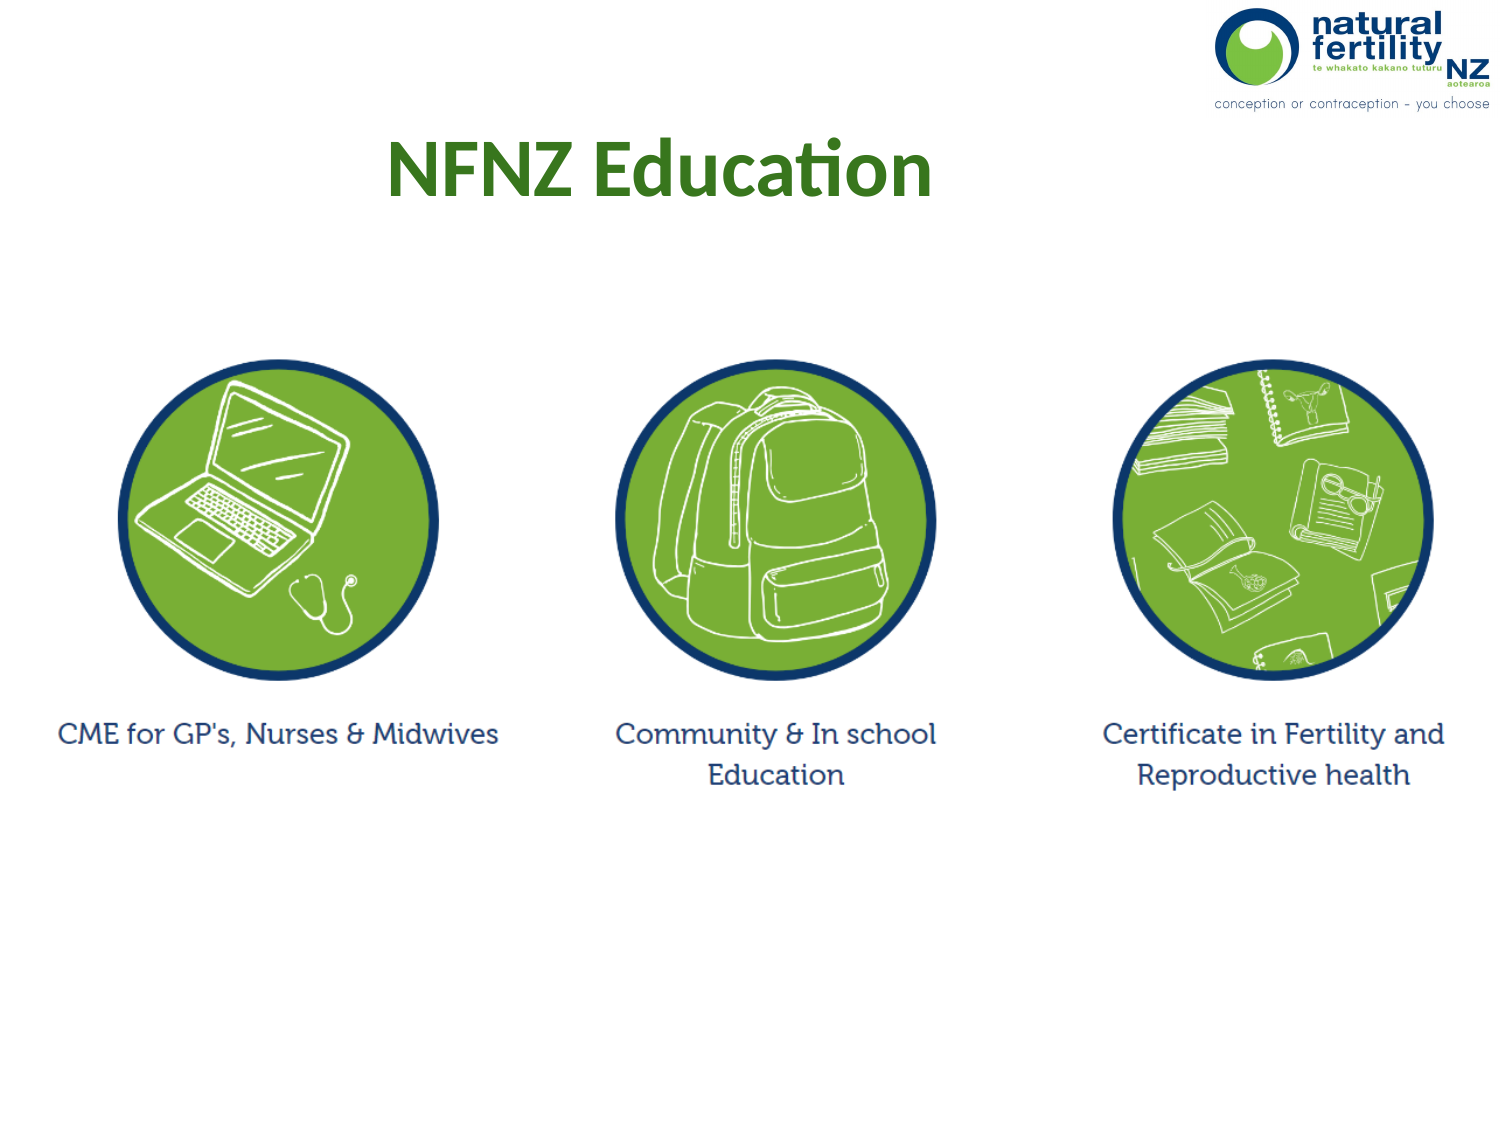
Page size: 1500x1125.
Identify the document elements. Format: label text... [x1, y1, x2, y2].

picture [1205, 0, 1500, 118]
picture [0, 251, 1500, 862]
text_box NFNZ Education [371, 106, 1210, 223]
